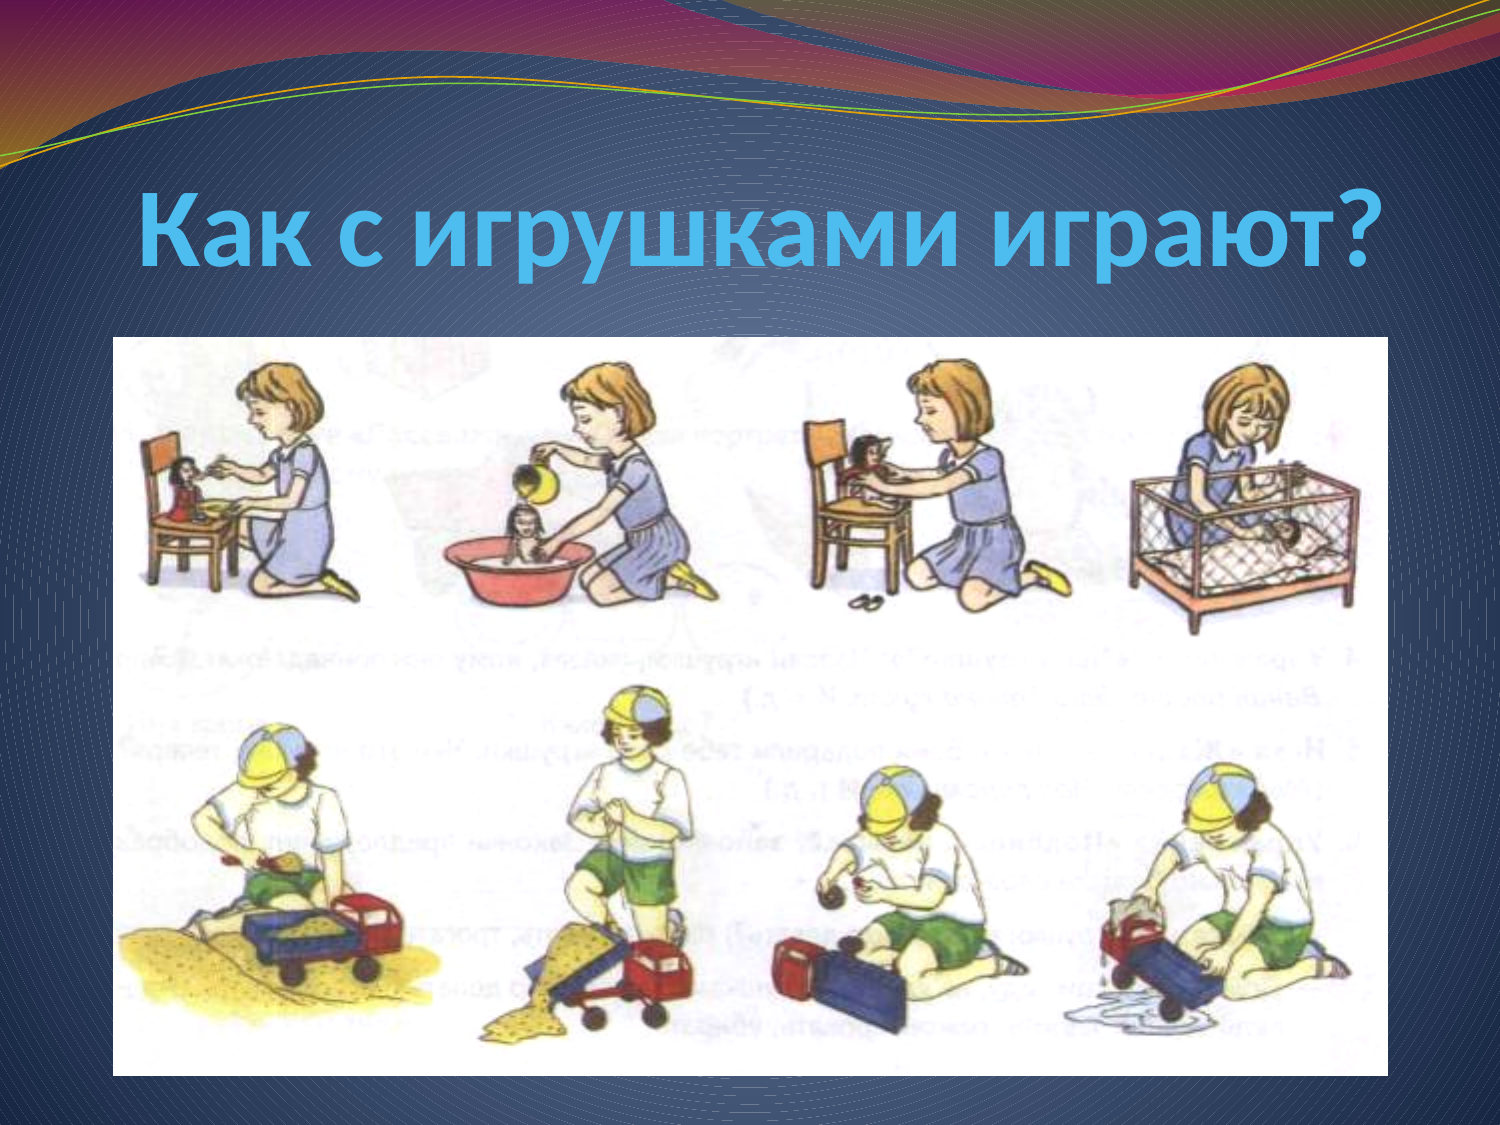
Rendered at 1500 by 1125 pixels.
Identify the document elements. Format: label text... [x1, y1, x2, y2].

picture [113, 337, 1388, 1076]
title Как с игрушками играют? [125, 149, 1400, 290]
